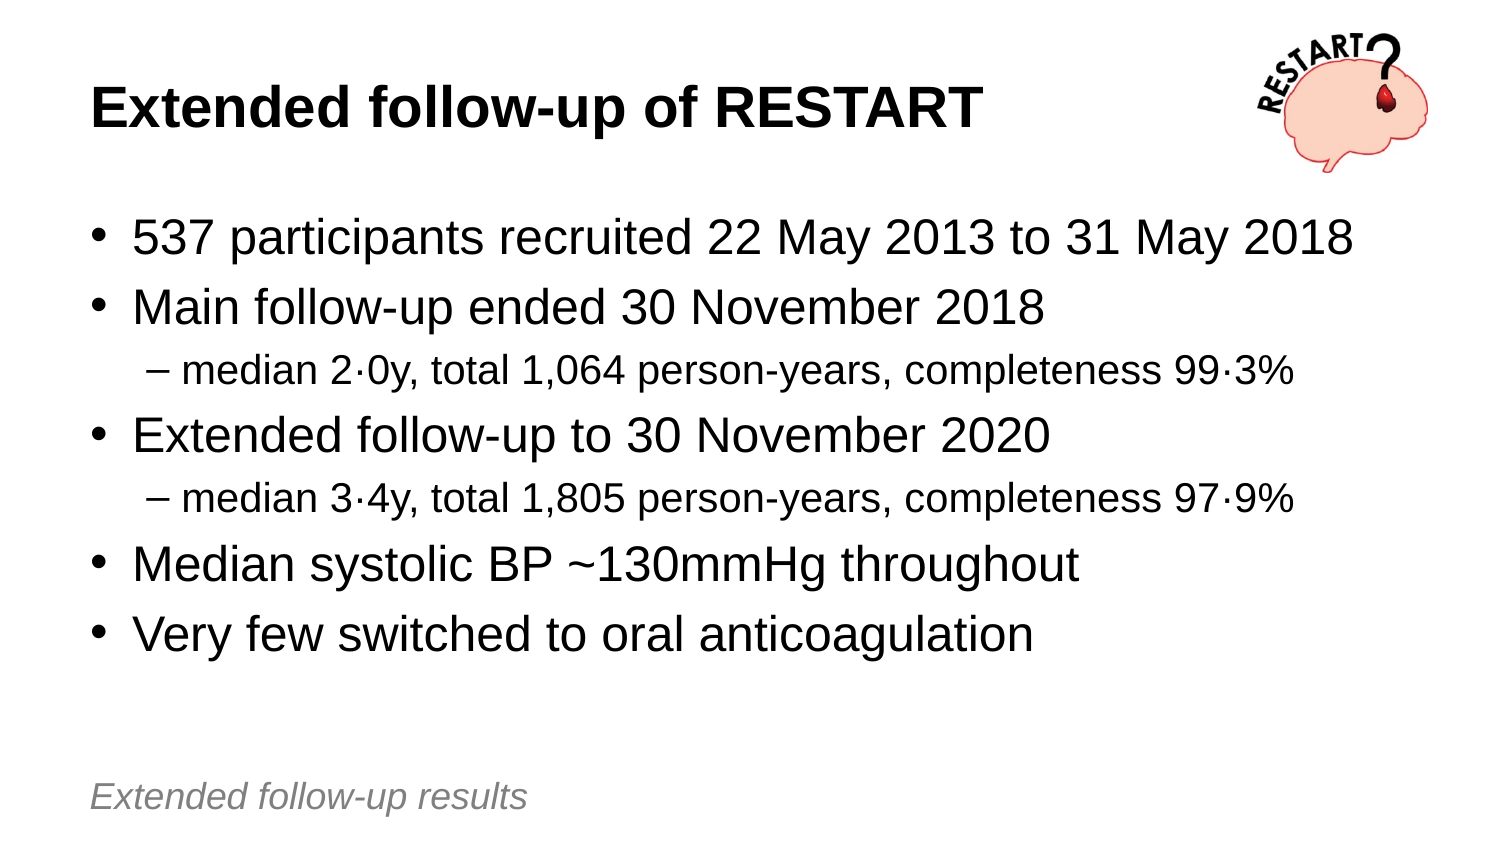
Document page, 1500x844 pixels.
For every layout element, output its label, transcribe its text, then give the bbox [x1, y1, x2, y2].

title Extended follow-up of RESTART [75, 33, 1253, 175]
text_box Extended follow-up results [74, 764, 1429, 836]
list 537 participants recruited 22 May 2013 to 31 May 2018 Main follow-up ended 30 November 2018 median 2·0y, total 1,064 person-years, completeness 99·3% Extended follow-up to 30 November 2020 median 3·4y, total 1,805 person-years, completeness 97·9% Median systolic BP ~130mmHg throughout Very few switched to oral anticoagulation [75, 196, 1425, 754]
picture [1257, 33, 1428, 173]
